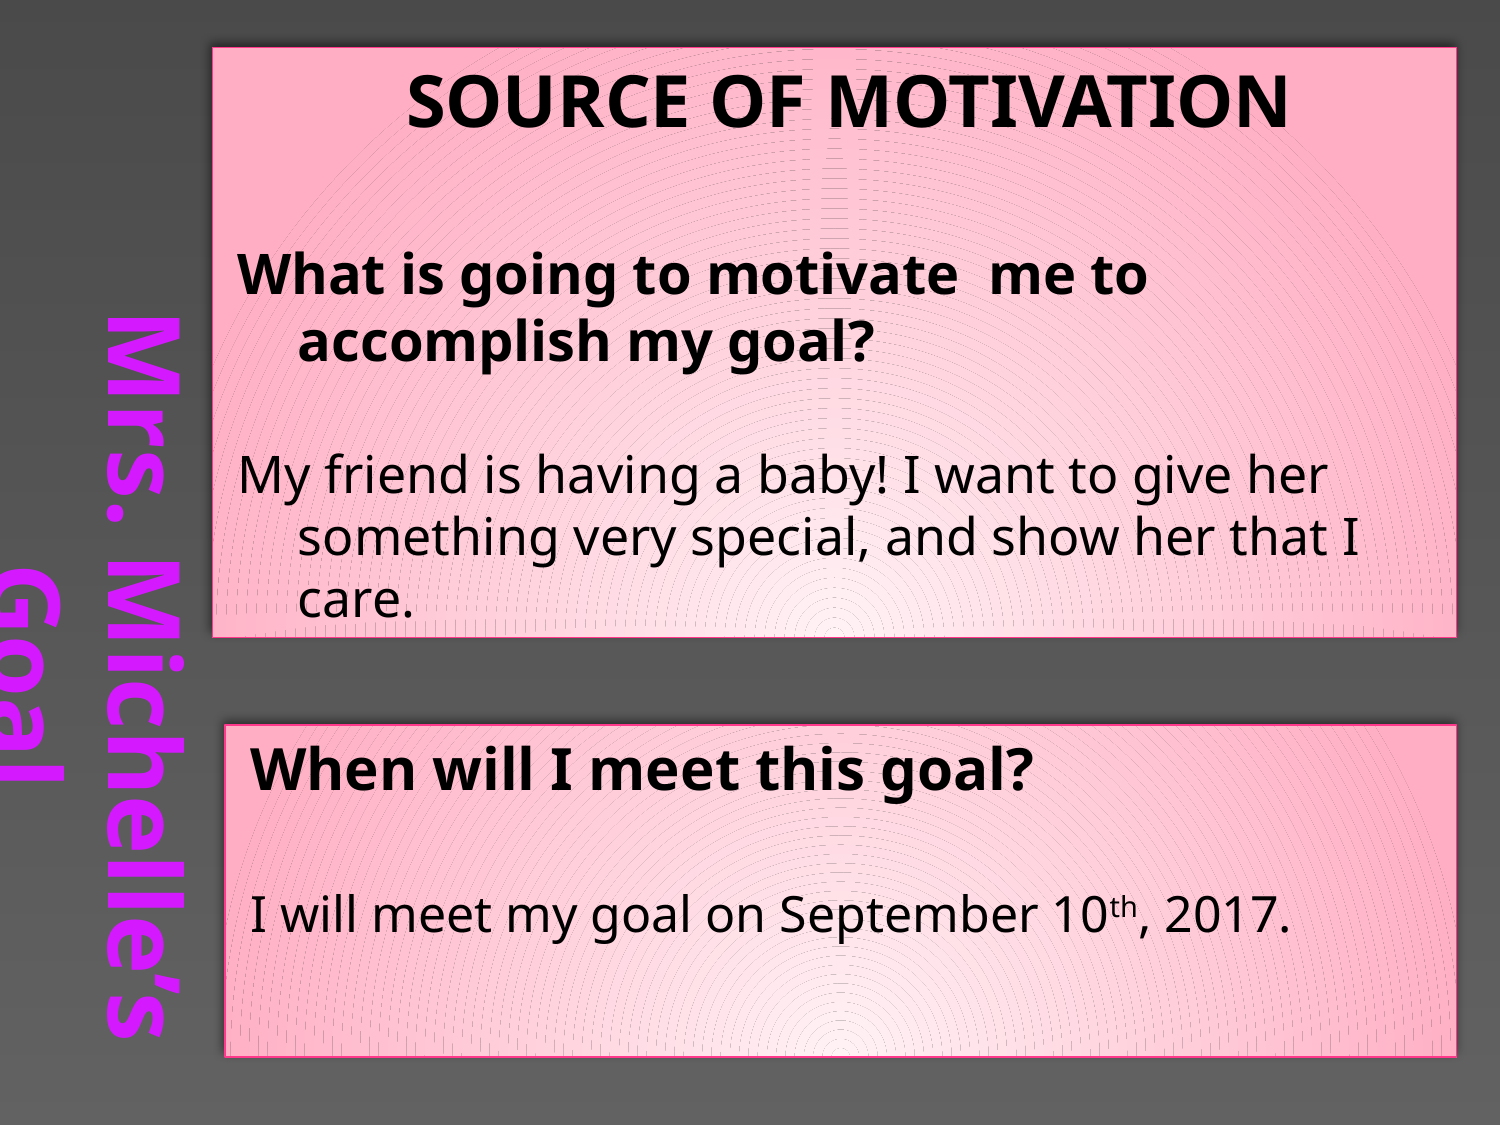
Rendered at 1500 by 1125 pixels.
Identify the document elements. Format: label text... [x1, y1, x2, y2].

list SOURCE OF MOTIVATION What is going to motivate me to accomplish my goal? My friend is having a baby! I want to give her something very special, and show her that I care. [212, 47, 1457, 638]
list When will I meet this goal? I will meet my goal on September 10th, 2017. [224, 724, 1457, 1058]
title Mrs. Michelle’s Goal [40, 47, 216, 1058]
